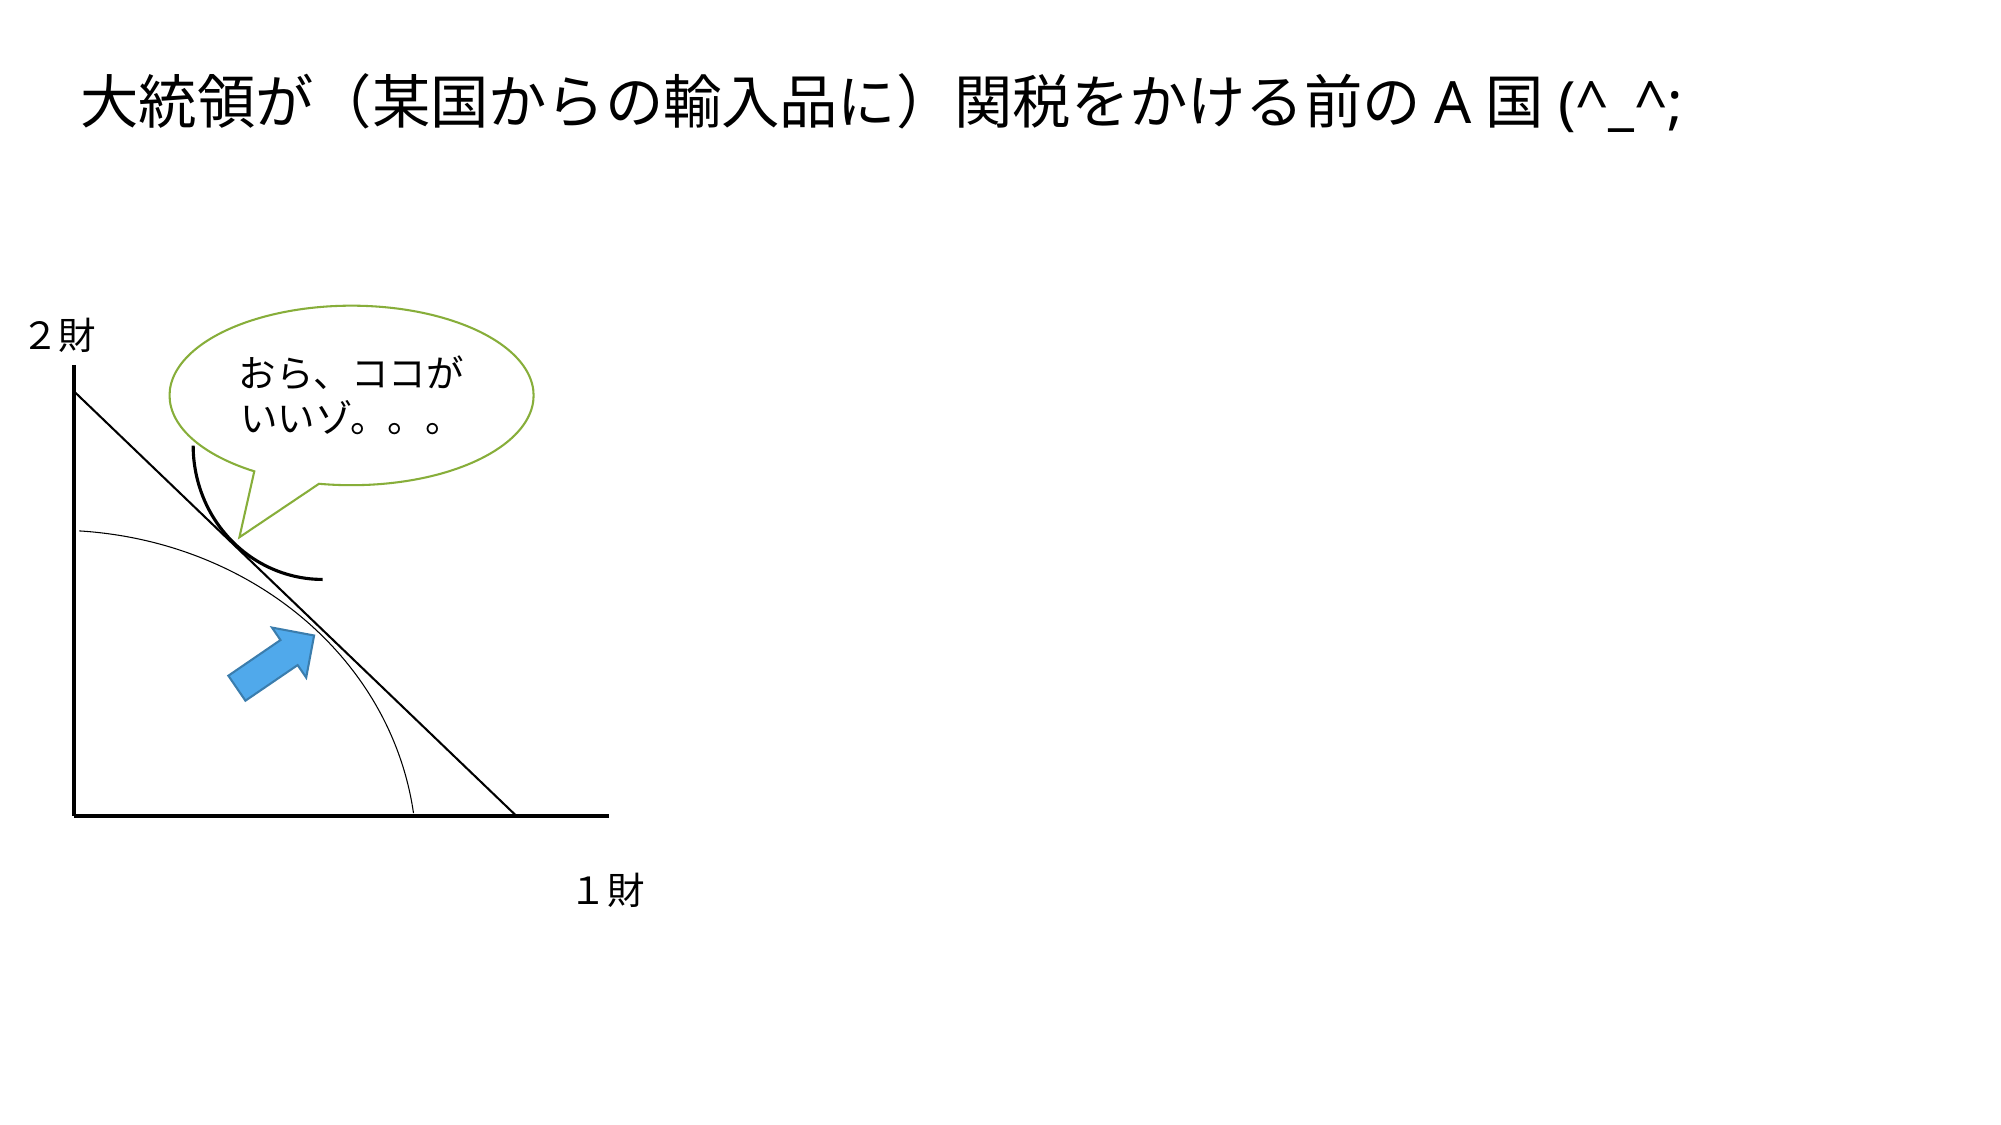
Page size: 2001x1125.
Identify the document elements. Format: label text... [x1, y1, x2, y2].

text_box １財 [554, 859, 660, 920]
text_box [73, 391, 517, 816]
text_box 大統領が（某国からの輸入品に）関税をかける前のA国(^_^; [66, 58, 1699, 143]
text_box ２財 [6, 304, 111, 365]
text_box おら、ココがいいゾ。。。 [168, 304, 535, 435]
text_box [48, 598, 384, 861]
